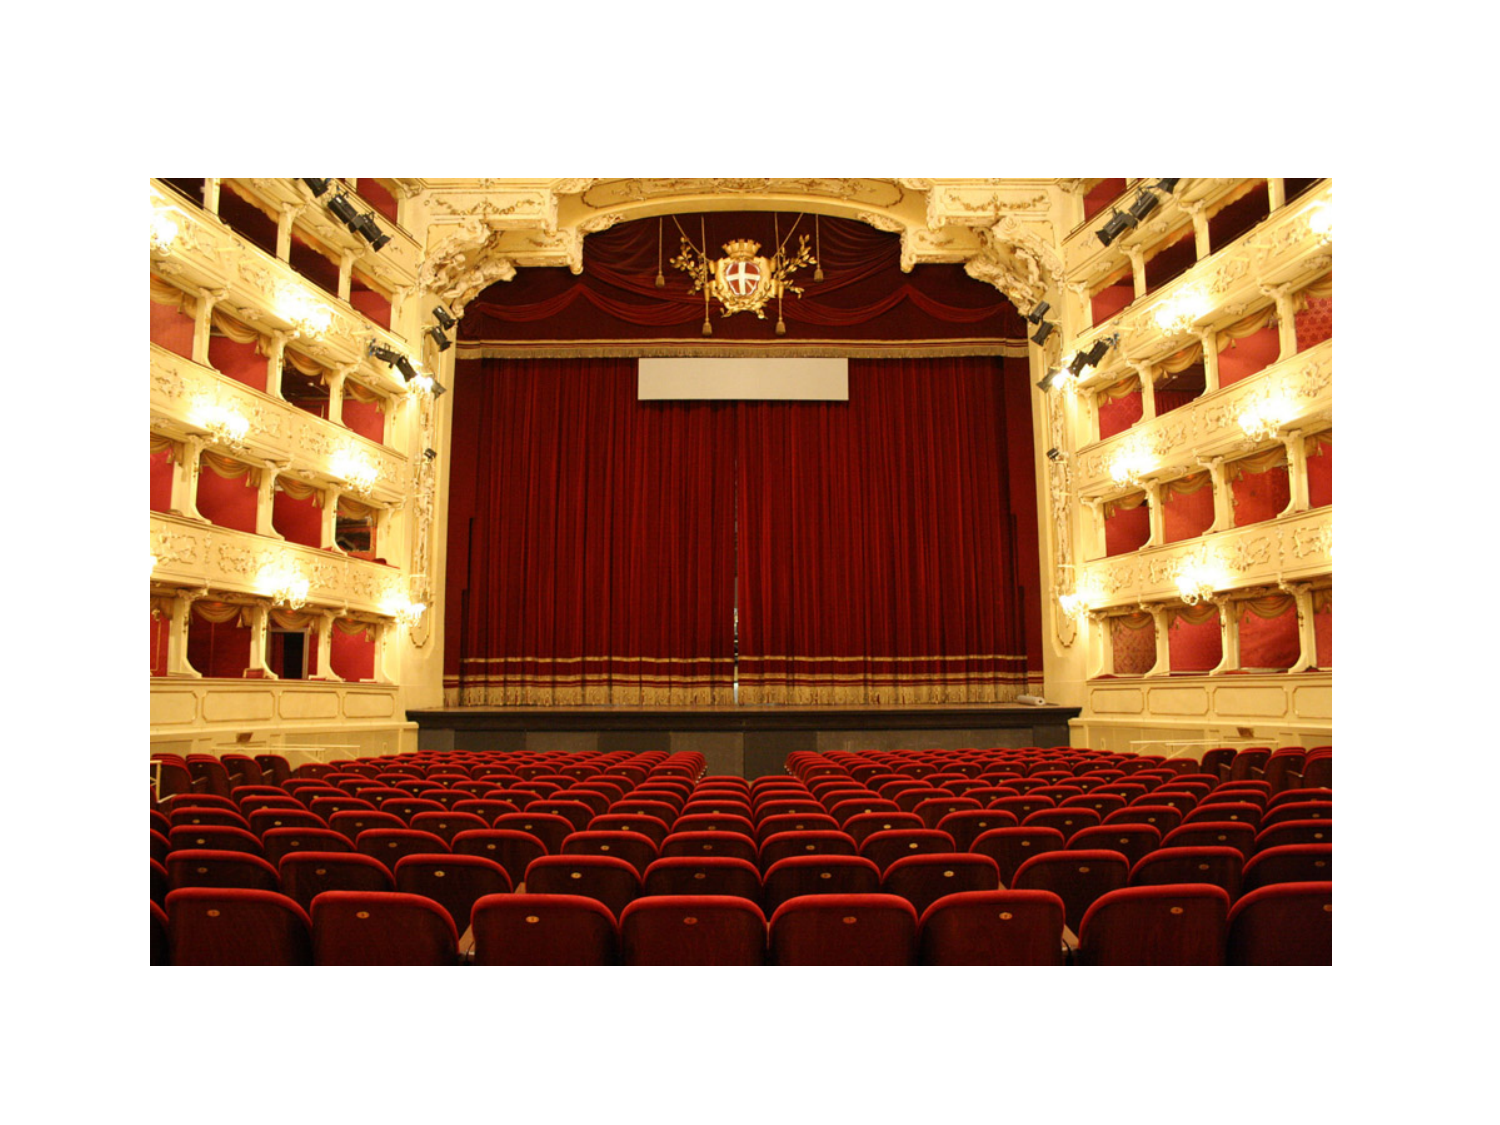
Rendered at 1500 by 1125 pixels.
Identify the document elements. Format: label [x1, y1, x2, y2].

picture [149, 178, 1332, 967]
